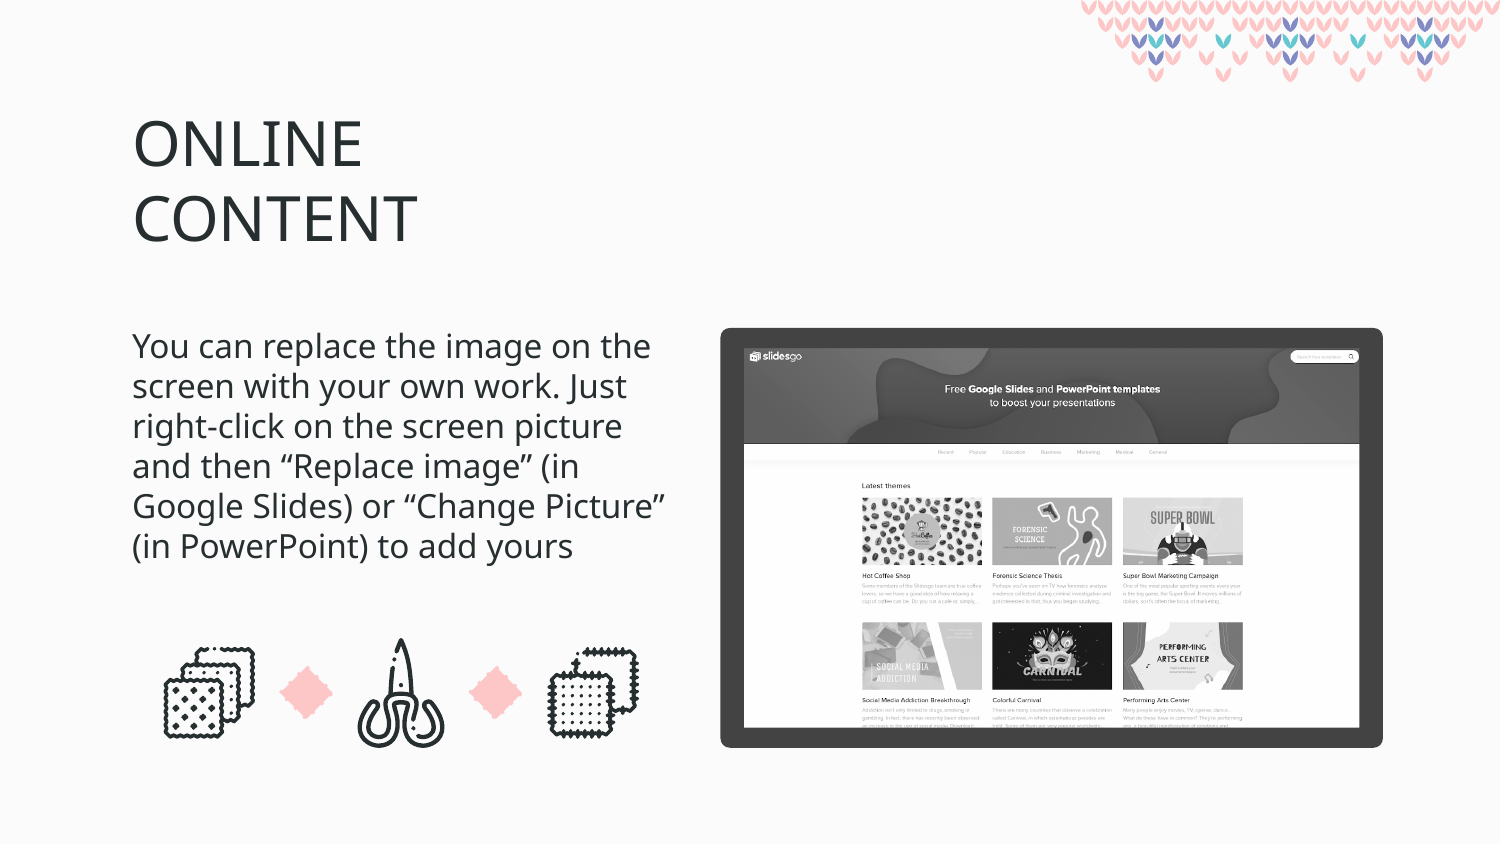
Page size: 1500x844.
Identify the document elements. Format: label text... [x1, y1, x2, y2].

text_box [546, 646, 640, 740]
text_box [357, 637, 445, 749]
picture [741, 346, 1362, 731]
text_box [469, 666, 522, 720]
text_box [163, 646, 256, 739]
list You can replace the image on the screen with your own work. Just right-click on the screen picture and then “Replace image” (in Google Slides) or “Change Picture” (in PowerPoint) to add yours [116, 310, 686, 621]
text_box [280, 666, 333, 720]
text_box [720, 327, 1383, 748]
title ONLINE CONTENT [116, 88, 614, 273]
